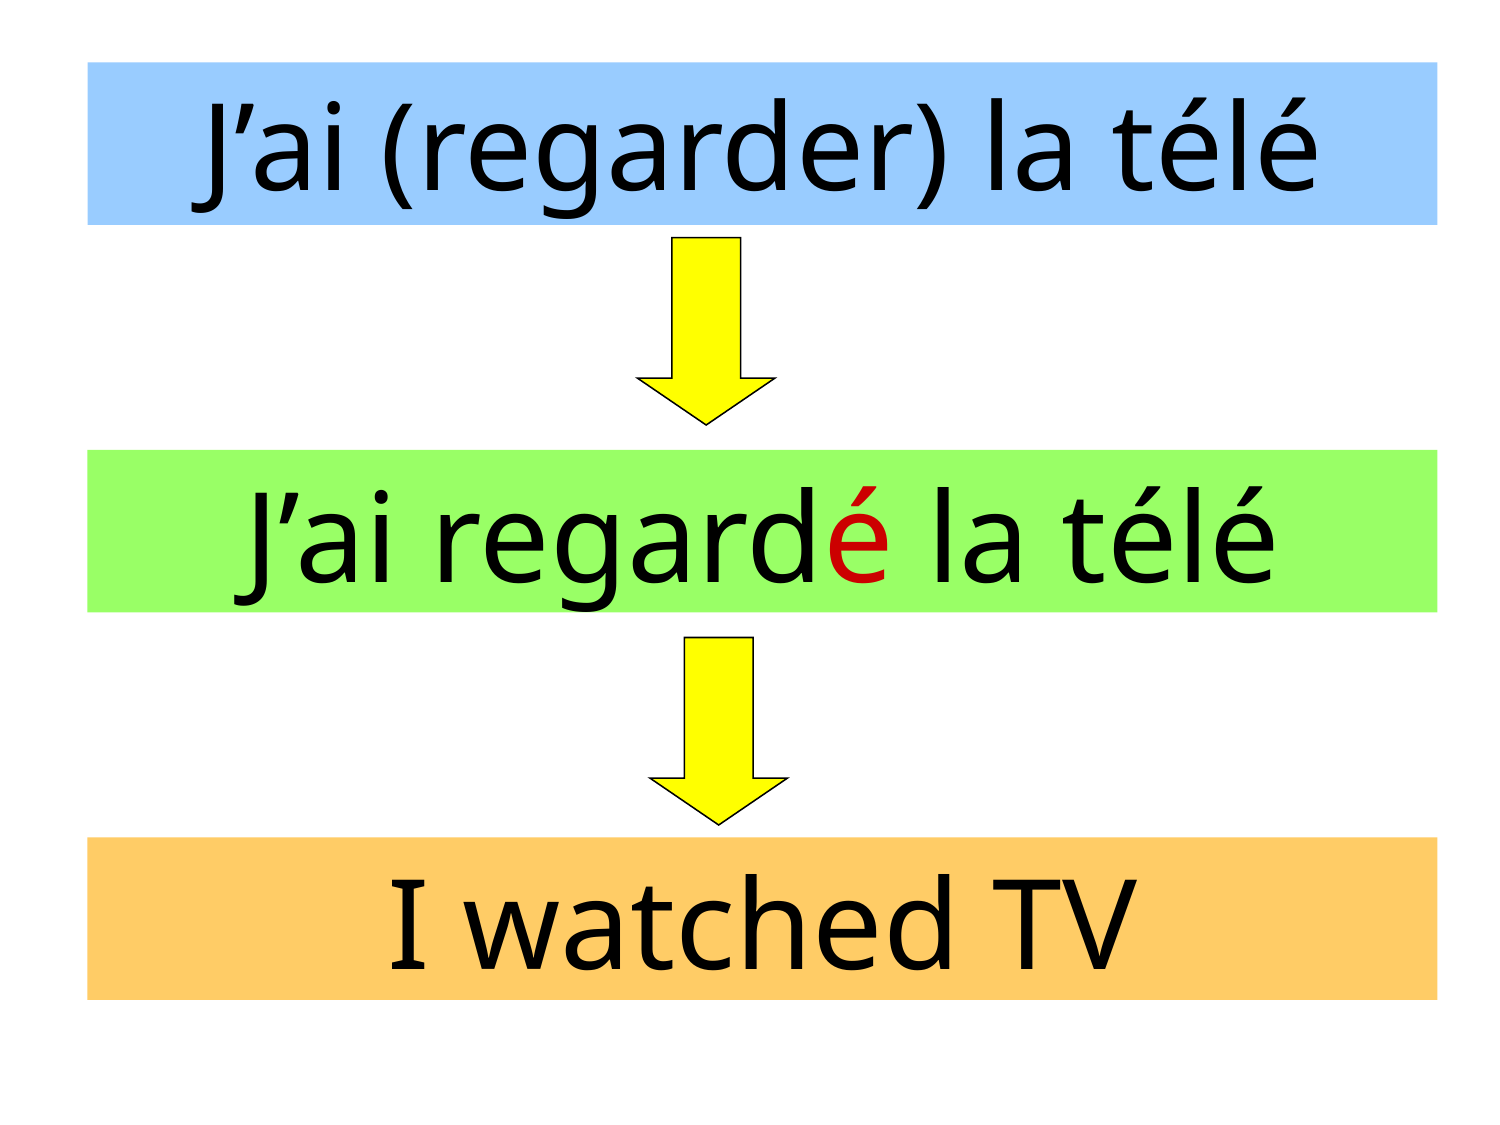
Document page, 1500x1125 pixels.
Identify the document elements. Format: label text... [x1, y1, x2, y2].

text_box [649, 637, 788, 826]
text_box J’ai regardé la télé [87, 449, 1438, 613]
subtitle J’ai (regarder) la télé [87, 62, 1438, 226]
text_box I watched TV [87, 837, 1438, 1000]
text_box [637, 237, 775, 426]
